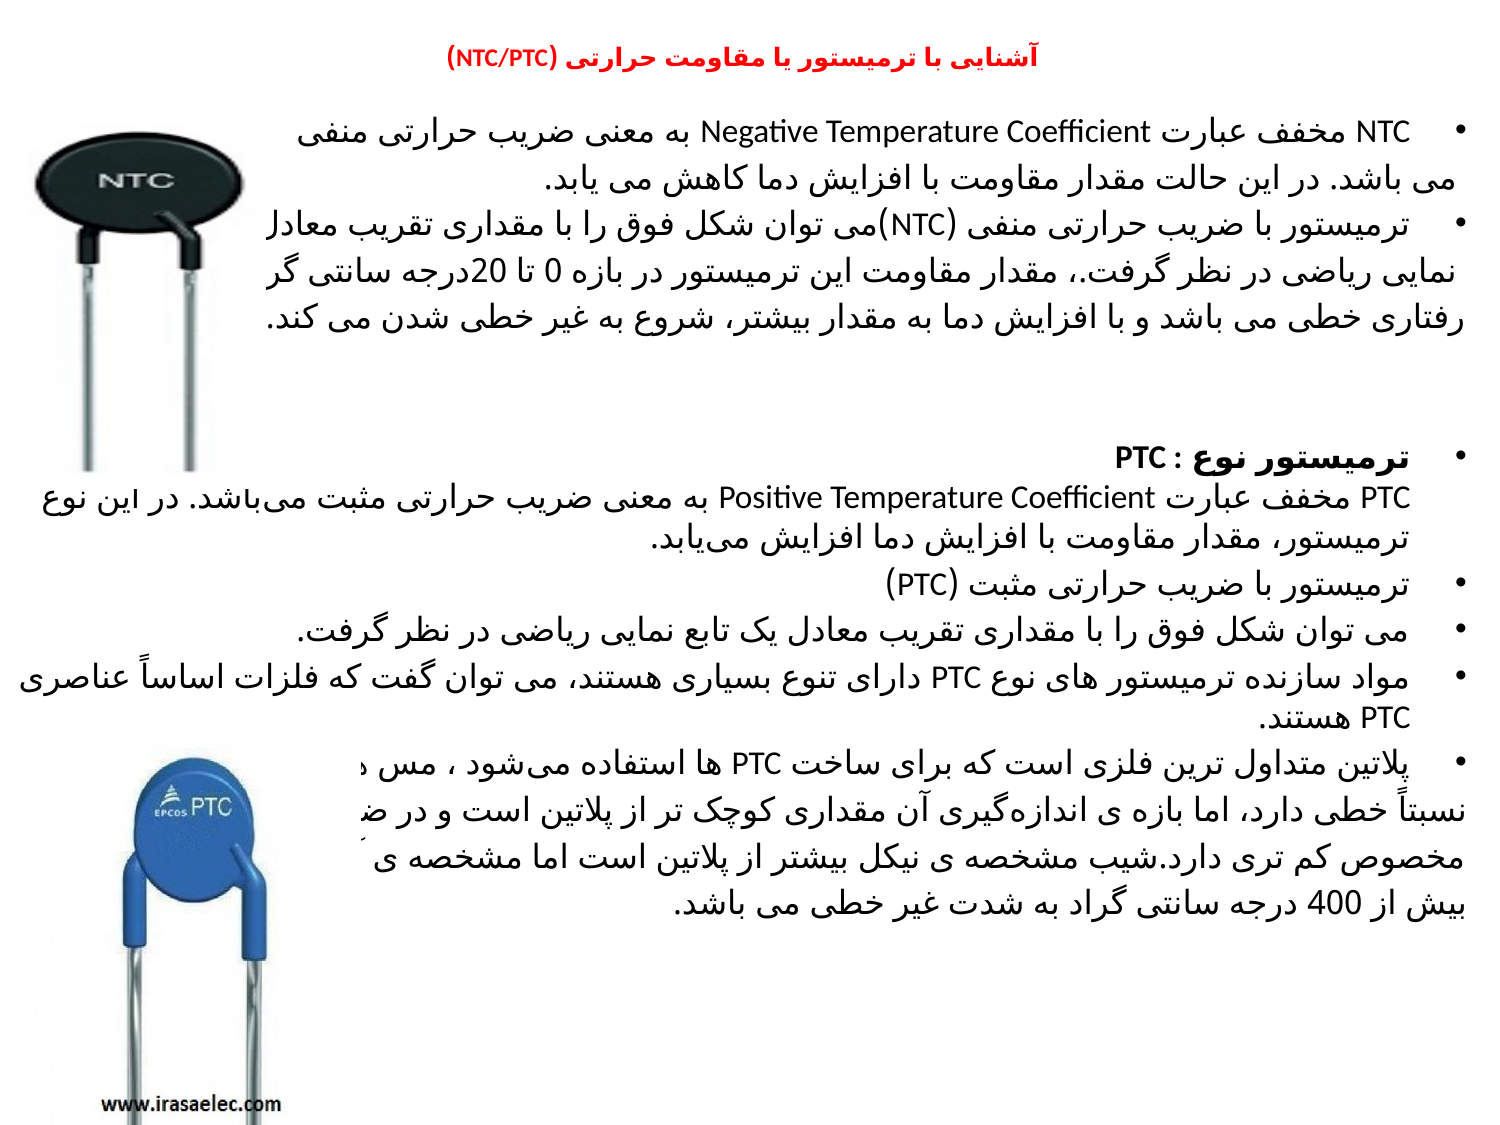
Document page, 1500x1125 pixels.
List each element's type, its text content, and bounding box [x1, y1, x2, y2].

title آشنایی با ترمیستور یا مقاومت حرارتی (NTC/PTC) [0, 0, 1486, 110]
picture [3, 727, 361, 1125]
list NTC مخفف عبارت Negative Temperature Coefficient به معنی ضریب حرارتی منفی می باشد. در این حالت مقدار مقاومت با افزایش دما کاهش می یابد. ترمیستور با ضریب حرارتی منفی (NTC)می توان شکل فوق را با مقداری تقریب معادل یک تابع نمایی ریاضی در نظر گرفت.، مقدار مقاومت این ترمیستور در بازه 0 تا 20درجه سانتی گراد دارای رفتاری خطی می باشد و با افزایش دما به مقدار بیشتر، شروع به غیر خطی شدن می کند. ترمیستور نوع PTC : PTC مخفف عبارت Positive Temperature Coefficient به معنی ضریب حرارتی مثبت می‌باشد. در این نوع ترمیستور، مقدار مقاومت با افزایش دما افزایش می‌یابد. ترمیستور با ضریب حرارتی مثبت (PTC) می توان شکل فوق را با مقداری تقریب معادل یک تابع نمایی ریاضی در نظر گرفت. مواد سازنده ترمیستور های نوع PTC دارای تنوع بسیاری هستند، می توان گفت که فلزات اساساً عناصری PTC هستند. پلاتین متداول ترین فلزی است که برای ساخت PTC ها استفاده می‌شود ، مس هر چند مشخصه ای نسبتاً خطی دارد، اما بازه ی اندازه‌گیری آن مقداری کوچک تر از پلاتین است و در ضمن مقاومت مخصوص کم تری دارد.شیب مشخصه ی نیکل بیشتر از پلاتین است اما مشخصه ی آن برای دماهای بیش از 400 درجه سانتی گراد به شدت غیر خطی می باشد. [0, 101, 1482, 1125]
picture [3, 125, 266, 490]
